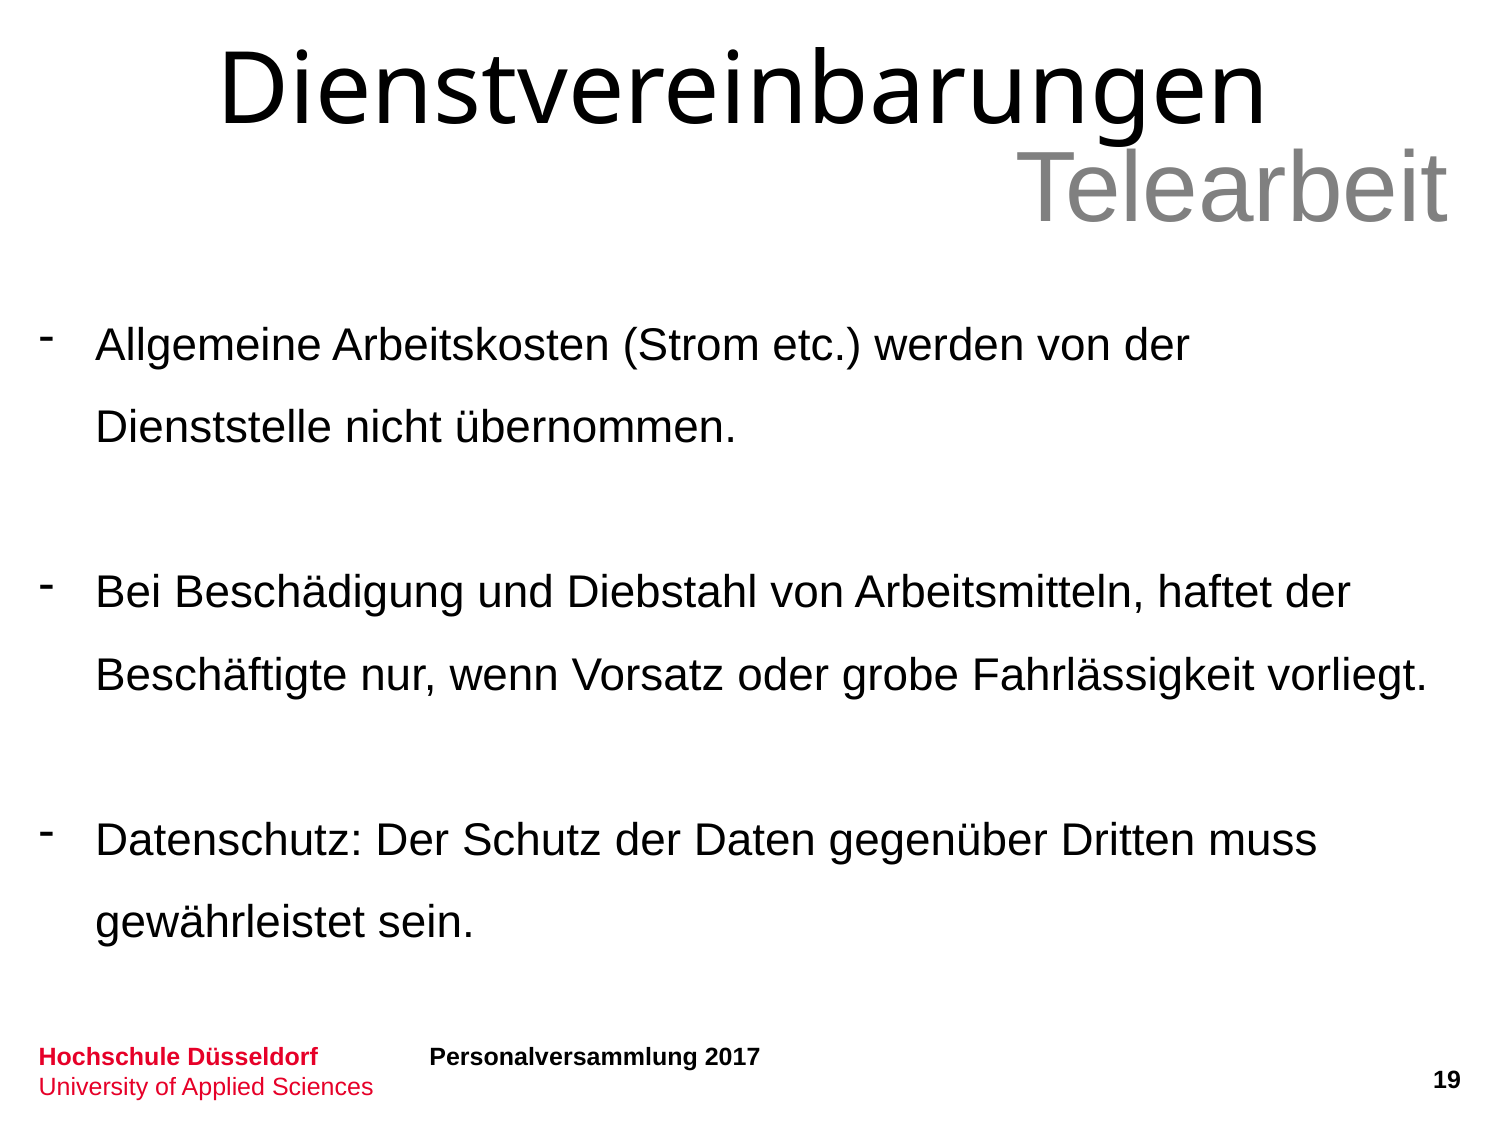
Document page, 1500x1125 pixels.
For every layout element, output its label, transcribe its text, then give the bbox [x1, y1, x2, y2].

text_box Dienstvereinbarungen [24, 16, 1464, 114]
text_box Allgemeine Arbeitskosten (Strom etc.) werden von der Dienststelle nicht übernommen. Bei Beschädigung und Diebstahl von Arbeitsmitteln, haftet der Beschäftigte nur, wenn Vorsatz oder grobe Fahrlässigkeit vorliegt. Datenschutz: Der Schutz der Daten gegenüber Dritten muss gewährleistet sein. [24, 279, 1447, 1119]
slide_number 19 [1447, 1056, 1476, 1106]
text_box Telearbeit [24, 114, 1464, 249]
